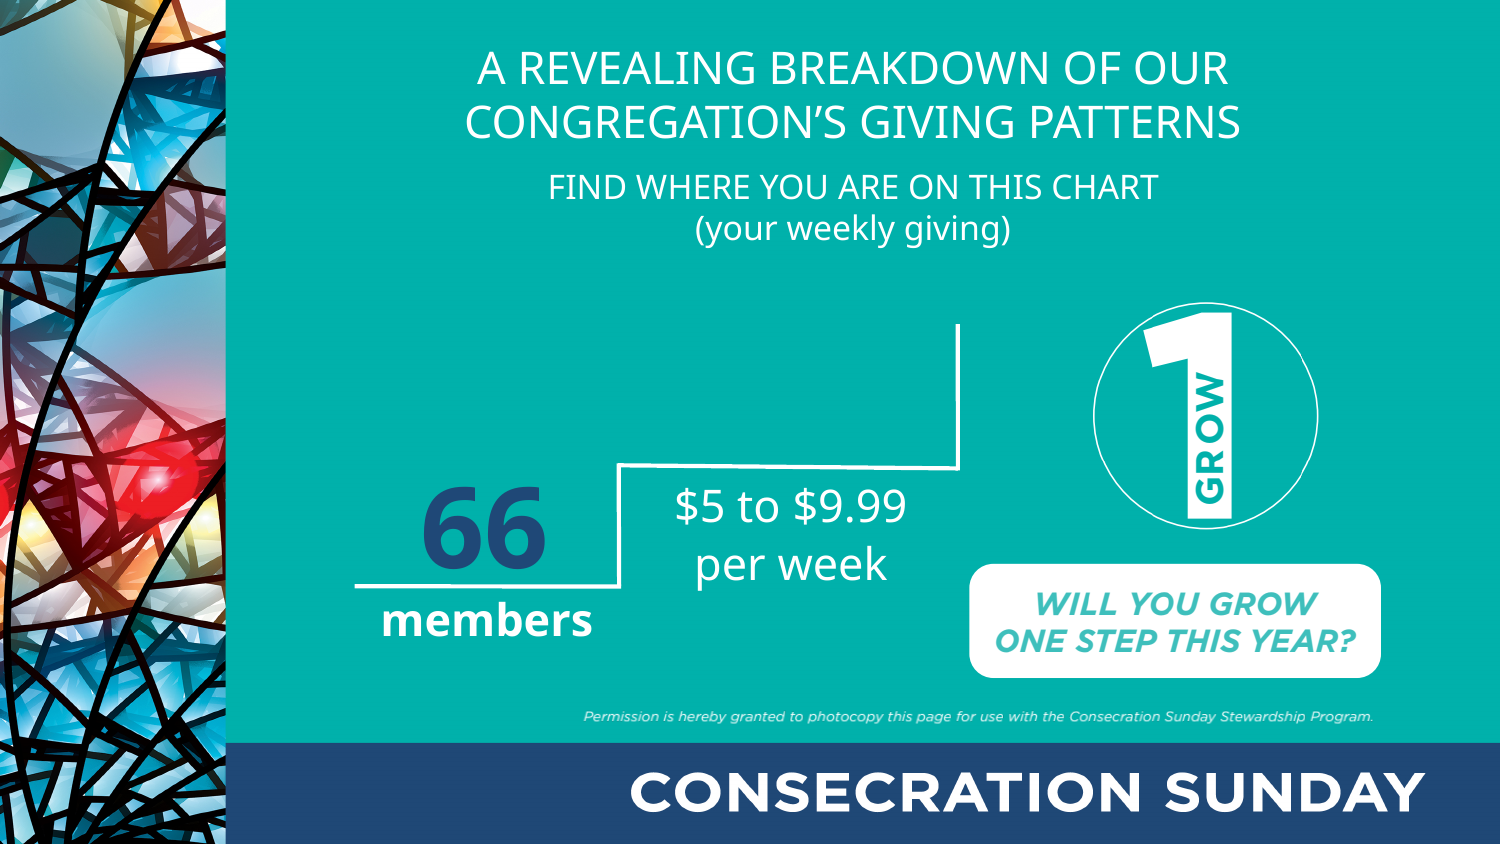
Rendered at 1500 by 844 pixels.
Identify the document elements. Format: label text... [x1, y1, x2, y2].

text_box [354, 324, 961, 641]
text_box A REVEALING BREAKDOWN OF OUR CONGREGATION’S GIVING PATTERNS FIND WHERE YOU ARE ON THIS CHART (your weekly giving) [281, 32, 1425, 255]
picture [0, 0, 1500, 844]
